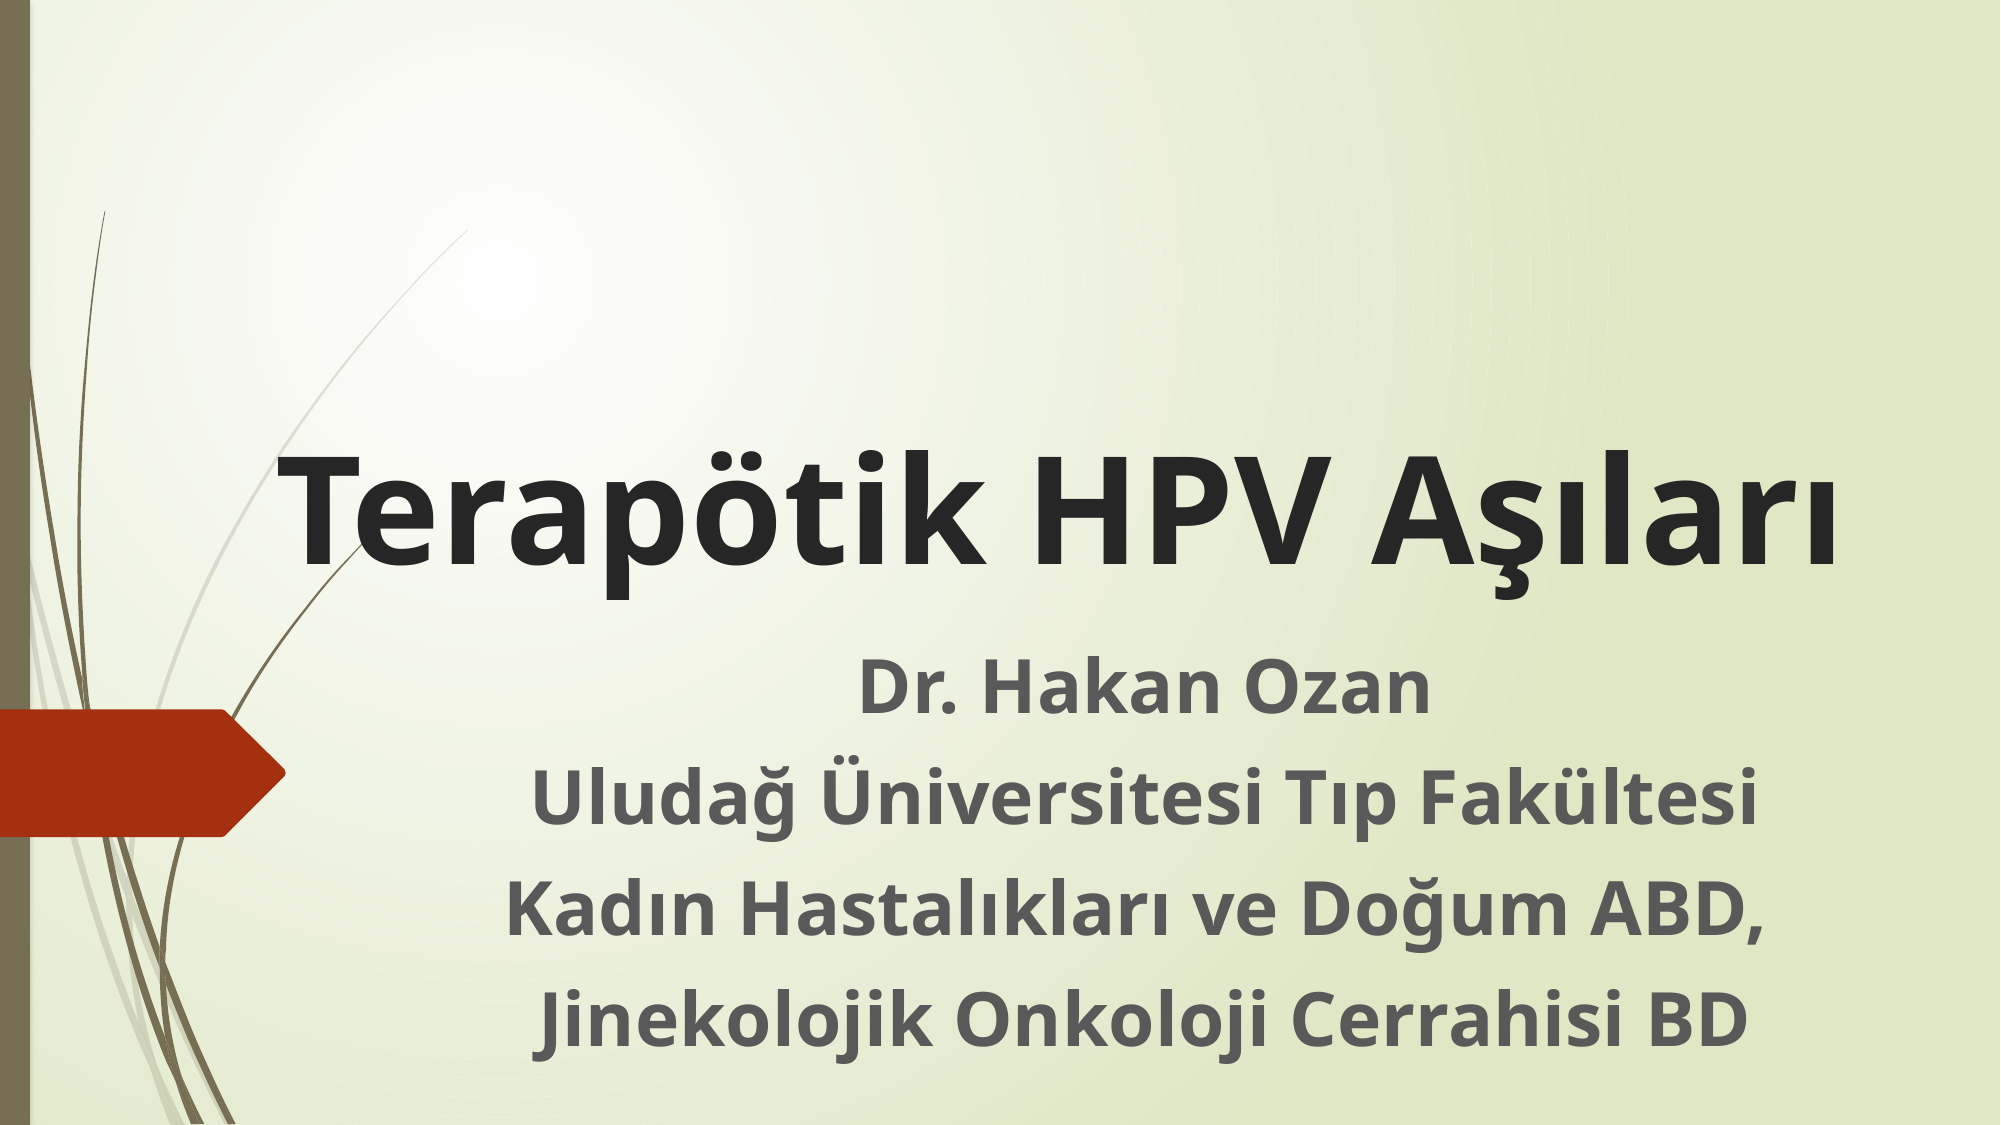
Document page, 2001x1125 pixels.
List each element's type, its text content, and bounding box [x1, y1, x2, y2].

subtitle Dr. Hakan Ozan Uludağ Üniversitesi Tıp Fakültesi Kadın Hastalıkları ve Doğum ABD, Jinekolojik Onkoloji Cerrahisi BD [414, 631, 1877, 1056]
title Terapötik HPV Aşıları [137, 230, 1984, 603]
